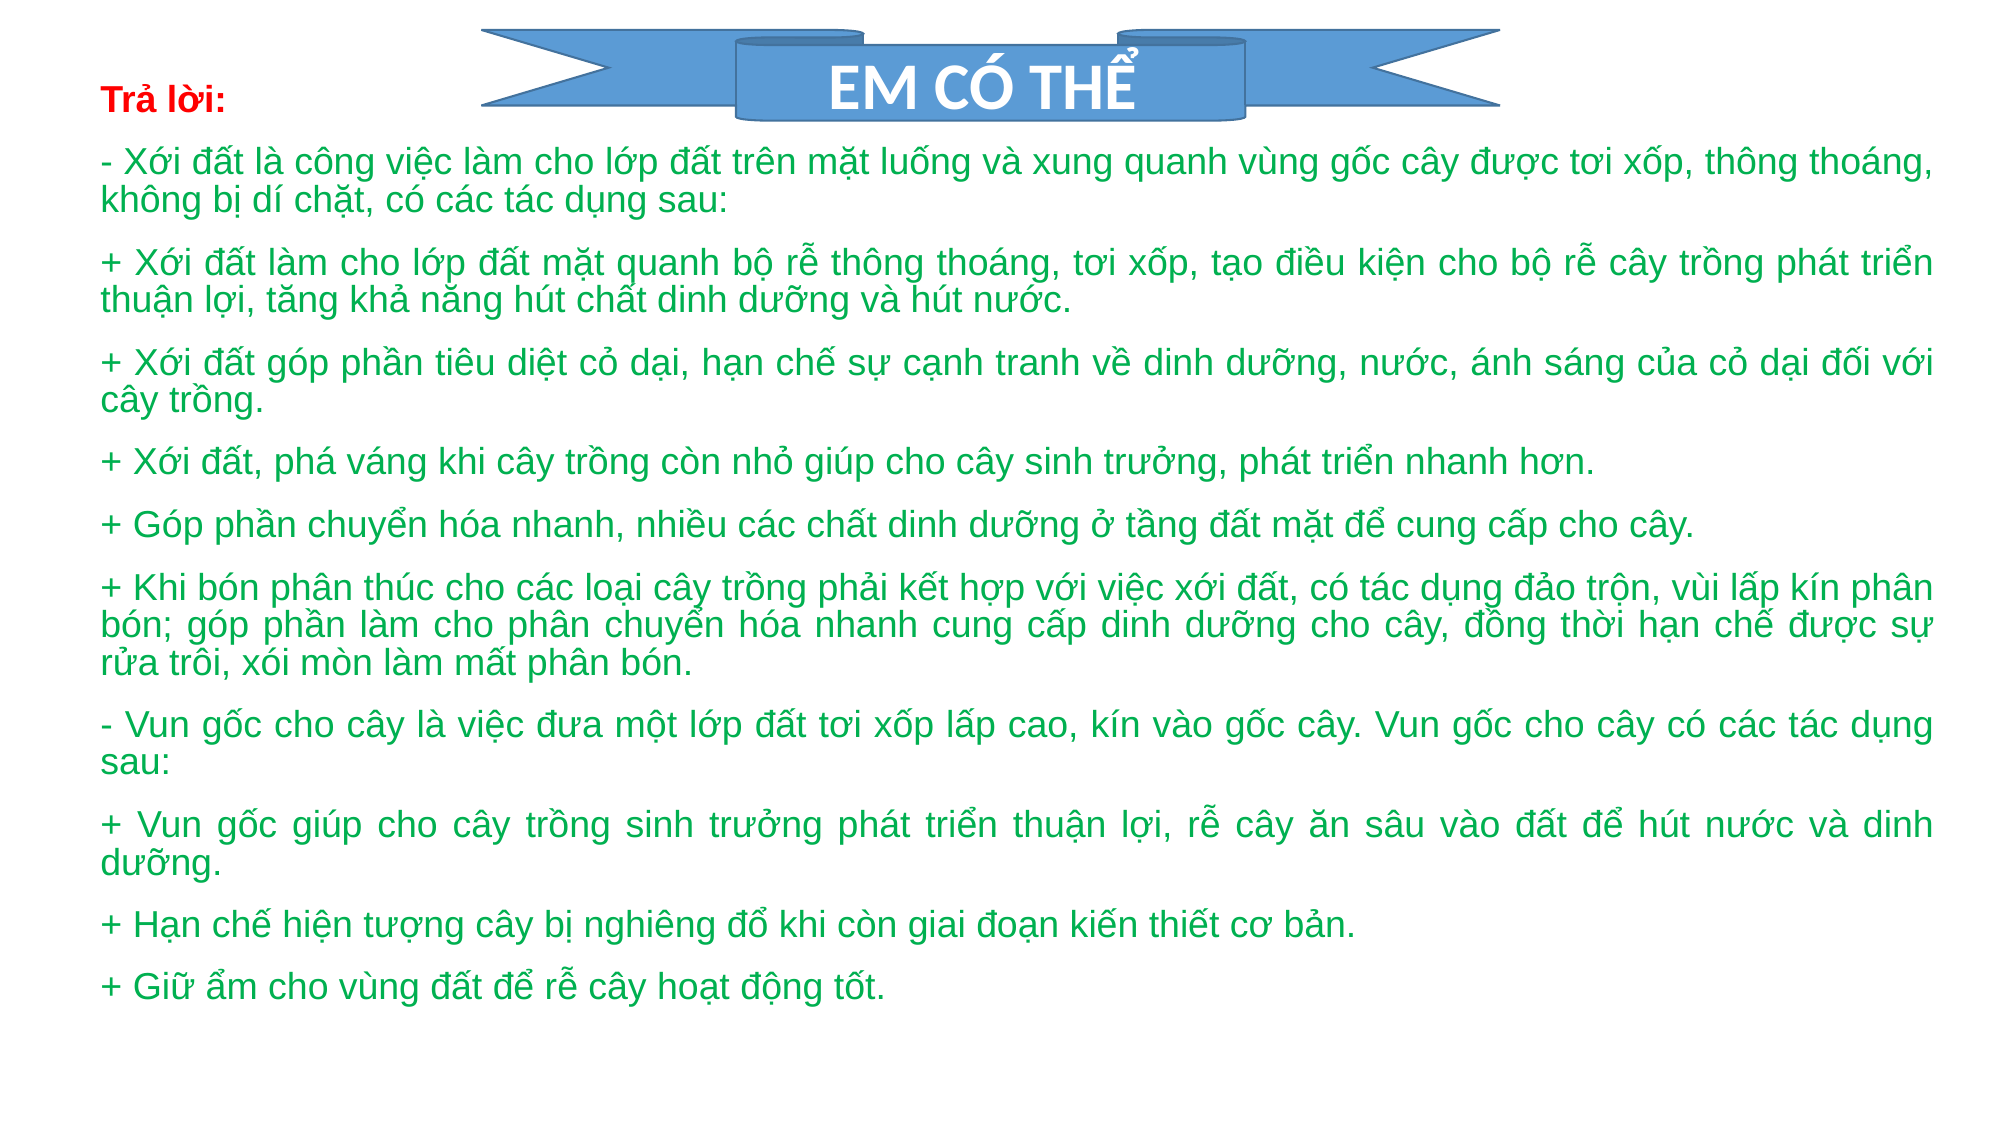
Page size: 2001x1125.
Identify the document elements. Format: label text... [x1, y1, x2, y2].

text_box Trả lời: - Xới đất là công việc làm cho lớp đất trên mặt luống và xung quanh vùng gốc cây được tơi xốp, thông thoáng, không bị dí chặt, có các tác dụng sau: + Xới đất làm cho lớp đất mặt quanh bộ rễ thông thoáng, tơi xốp, tạo điều kiện cho bộ rễ cây trồng phát triển thuận lợi, tăng khả năng hút chất dinh dưỡng và hút nước. + Xới đất góp phần tiêu diệt cỏ dại, hạn chế sự cạnh tranh về dinh dưỡng, nước, ánh sáng của cỏ dại đối với cây trồng. + Xới đất, phá váng khi cây trồng còn nhỏ giúp cho cây sinh trưởng, phát triển nhanh hơn. + Góp phần chuyển hóa nhanh, nhiều các chất dinh dưỡng ở tầng đất mặt để cung cấp cho cây. + Khi bón phân thúc cho các loại cây trồng phải kết hợp với việc xới đất, có tác dụng đảo trộn, vùi lấp kín phân bón; góp phần làm cho phân chuyển hóa nhanh cung cấp dinh dưỡng cho cây, đồng thời hạn chế được sự rửa trôi, xói mòn làm mất phân bón. - Vun gốc cho cây là việc đưa một lớp đất tơi xốp lấp cao, kín vào gốc cây. Vun gốc cho cây có các tác dụng sau: + Vun gốc giúp cho cây trồng sinh trưởng phát triển thuận lợi, rễ cây ăn sâu vào đất để hút nước và dinh dưỡng. + Hạn chế hiện tượng cây bị nghiêng đổ khi còn giai đoạn kiến thiết cơ bản. + Giữ ẩm cho vùng đất để rễ cây hoạt động tốt. [80, 75, 1955, 1015]
text_box EM CÓ THỂ [481, 28, 1501, 75]
